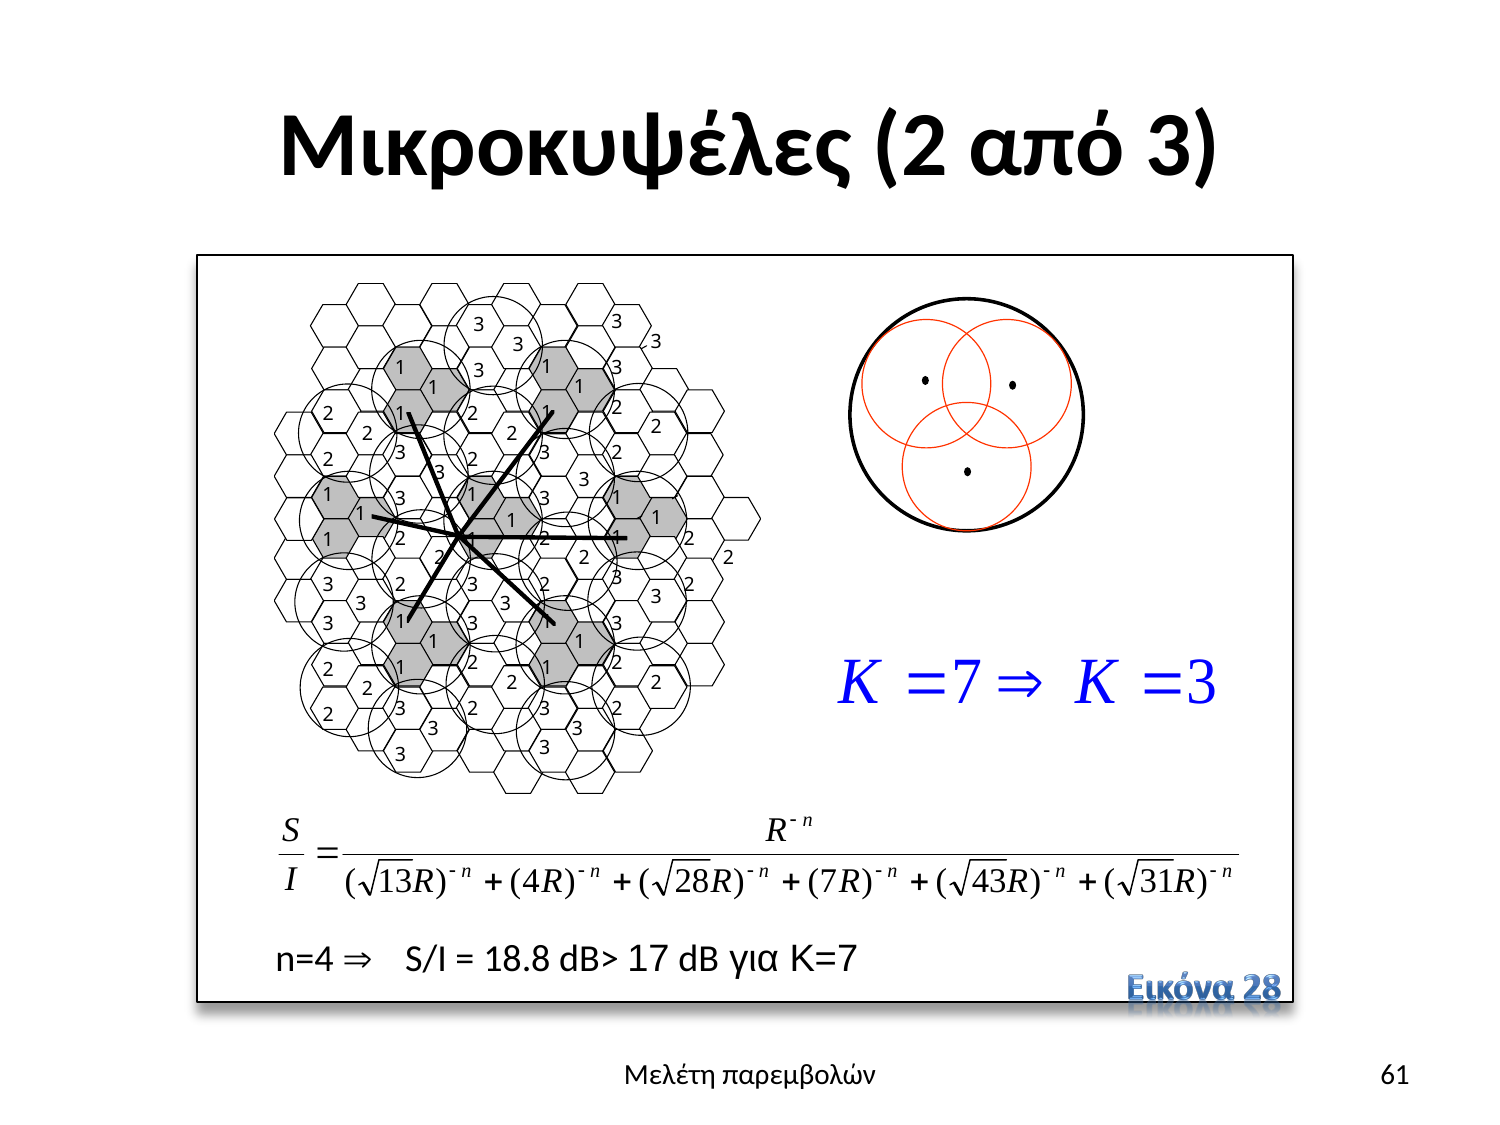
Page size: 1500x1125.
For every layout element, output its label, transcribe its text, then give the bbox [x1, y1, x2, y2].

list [180, 249, 1313, 1041]
slide_number 61 [1074, 1042, 1425, 1103]
title Μικροκυψέλες (2 από 3) [75, 45, 1425, 233]
footer Μελέτη παρεμβολών [512, 1048, 988, 1103]
